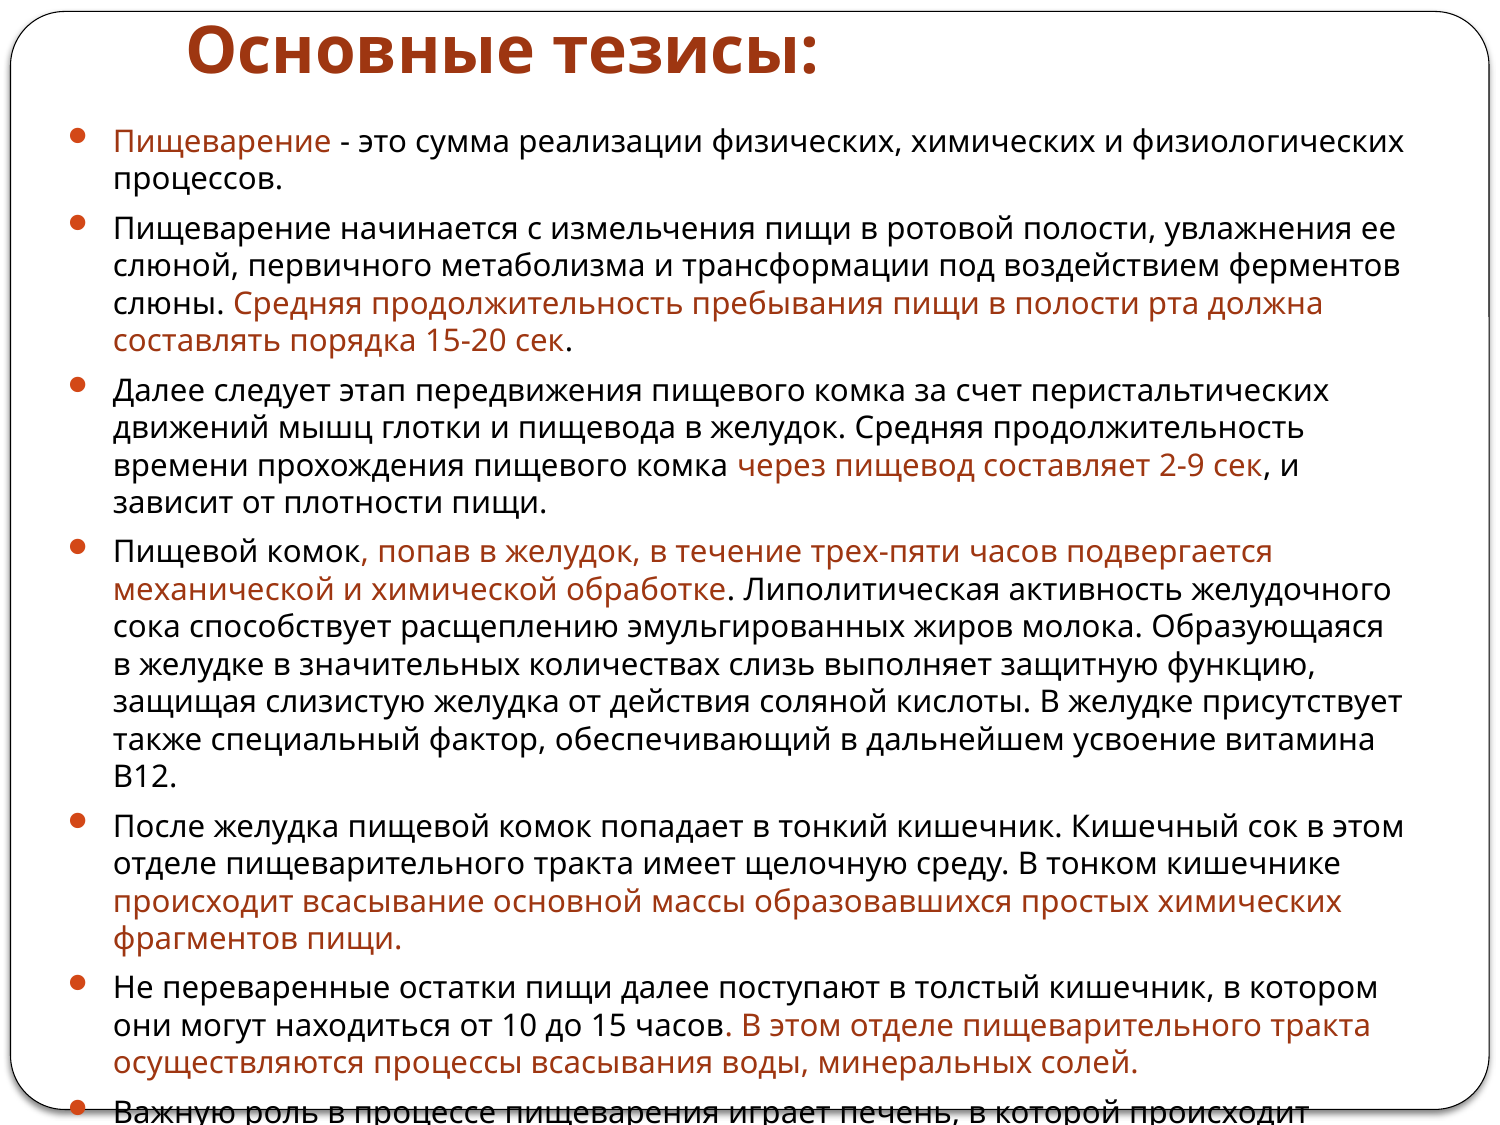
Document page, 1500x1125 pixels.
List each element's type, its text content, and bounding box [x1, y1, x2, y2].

list Пищеварение - это сумма реализации физических, химических и физиологических процессов. Пищеварение начинается с измельчения пищи в ротовой полости, увлажнения ее слюной, первичного метаболизма и трансформации под воздействием ферментов слюны. Средняя продолжительность пребывания пищи в полости рта должна составлять порядка 15-20 сек. Далее следует этап передвижения пищевого комка за счет перистальтических движений мышц глотки и пищевода в желудок. Средняя продолжительность времени прохождения пищевого комка через пищевод составляет 2-9 сек, и зависит от плотности пищи. Пищевой комок, попав в желудок, в течение трех-пяти часов подвергается механической и химической обработке. Липолитическая активность желудочного сока способствует расщеплению эмульгированных жиров молока. Образующаяся в желудке в значительных количествах слизь выполняет защитную функцию, защищая слизистую желудка от действия соляной кислоты. В желудке присутствует также специальный фактор, обеспечивающий в дальнейшем усвоение витамина В12. После желудка пищевой комок попадает в тонкий кишечник. Кишечный сок в этом отделе пищеварительного тракта имеет щелочную среду. В тонком кишечнике происходит всасывание основной массы образовавшихся простых химических фрагментов пищи. Не переваренные остатки пищи далее поступают в толстый кишечник, в котором они могут находиться от 10 до 15 часов. В этом отделе пищеварительного тракта осуществляются процессы всасывания воды, минеральных солей. Важную роль в процессе пищеварения играет печень, в которой происходит образование желчи. Желчь способствует эмульгации жиров, всасыванию триглицеридов, активирует липазу, стимулирует перистальтику и др. [53, 113, 1425, 1094]
text_box Основные тезисы: [171, 0, 1447, 102]
